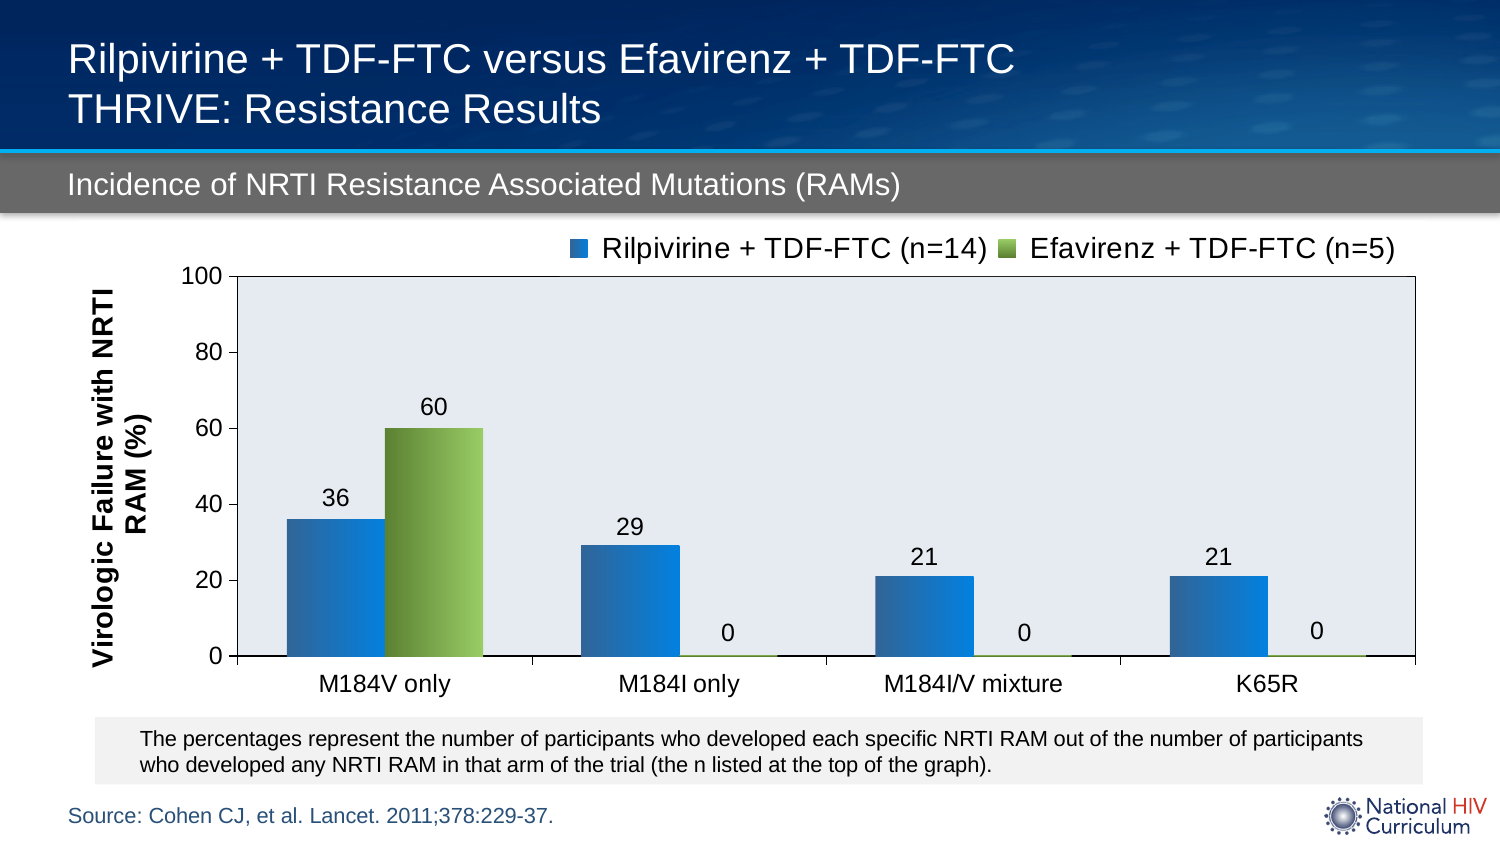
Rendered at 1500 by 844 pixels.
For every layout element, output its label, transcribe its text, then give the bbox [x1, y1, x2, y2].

picture [0, 0, 1500, 148]
chart [76, 220, 1428, 776]
list Source: Cohen CJ, et al. Lancet. 2011;378:229-37. [53, 795, 1261, 835]
picture [1324, 797, 1362, 835]
list Incidence of NRTI Resistance Associated Mutations (RAMs) [52, 154, 1448, 211]
title Rilpivirine + TDF-FTC versus Efavirenz + TDF-FTC THRIVE: Resistance Results [53, 14, 1447, 149]
